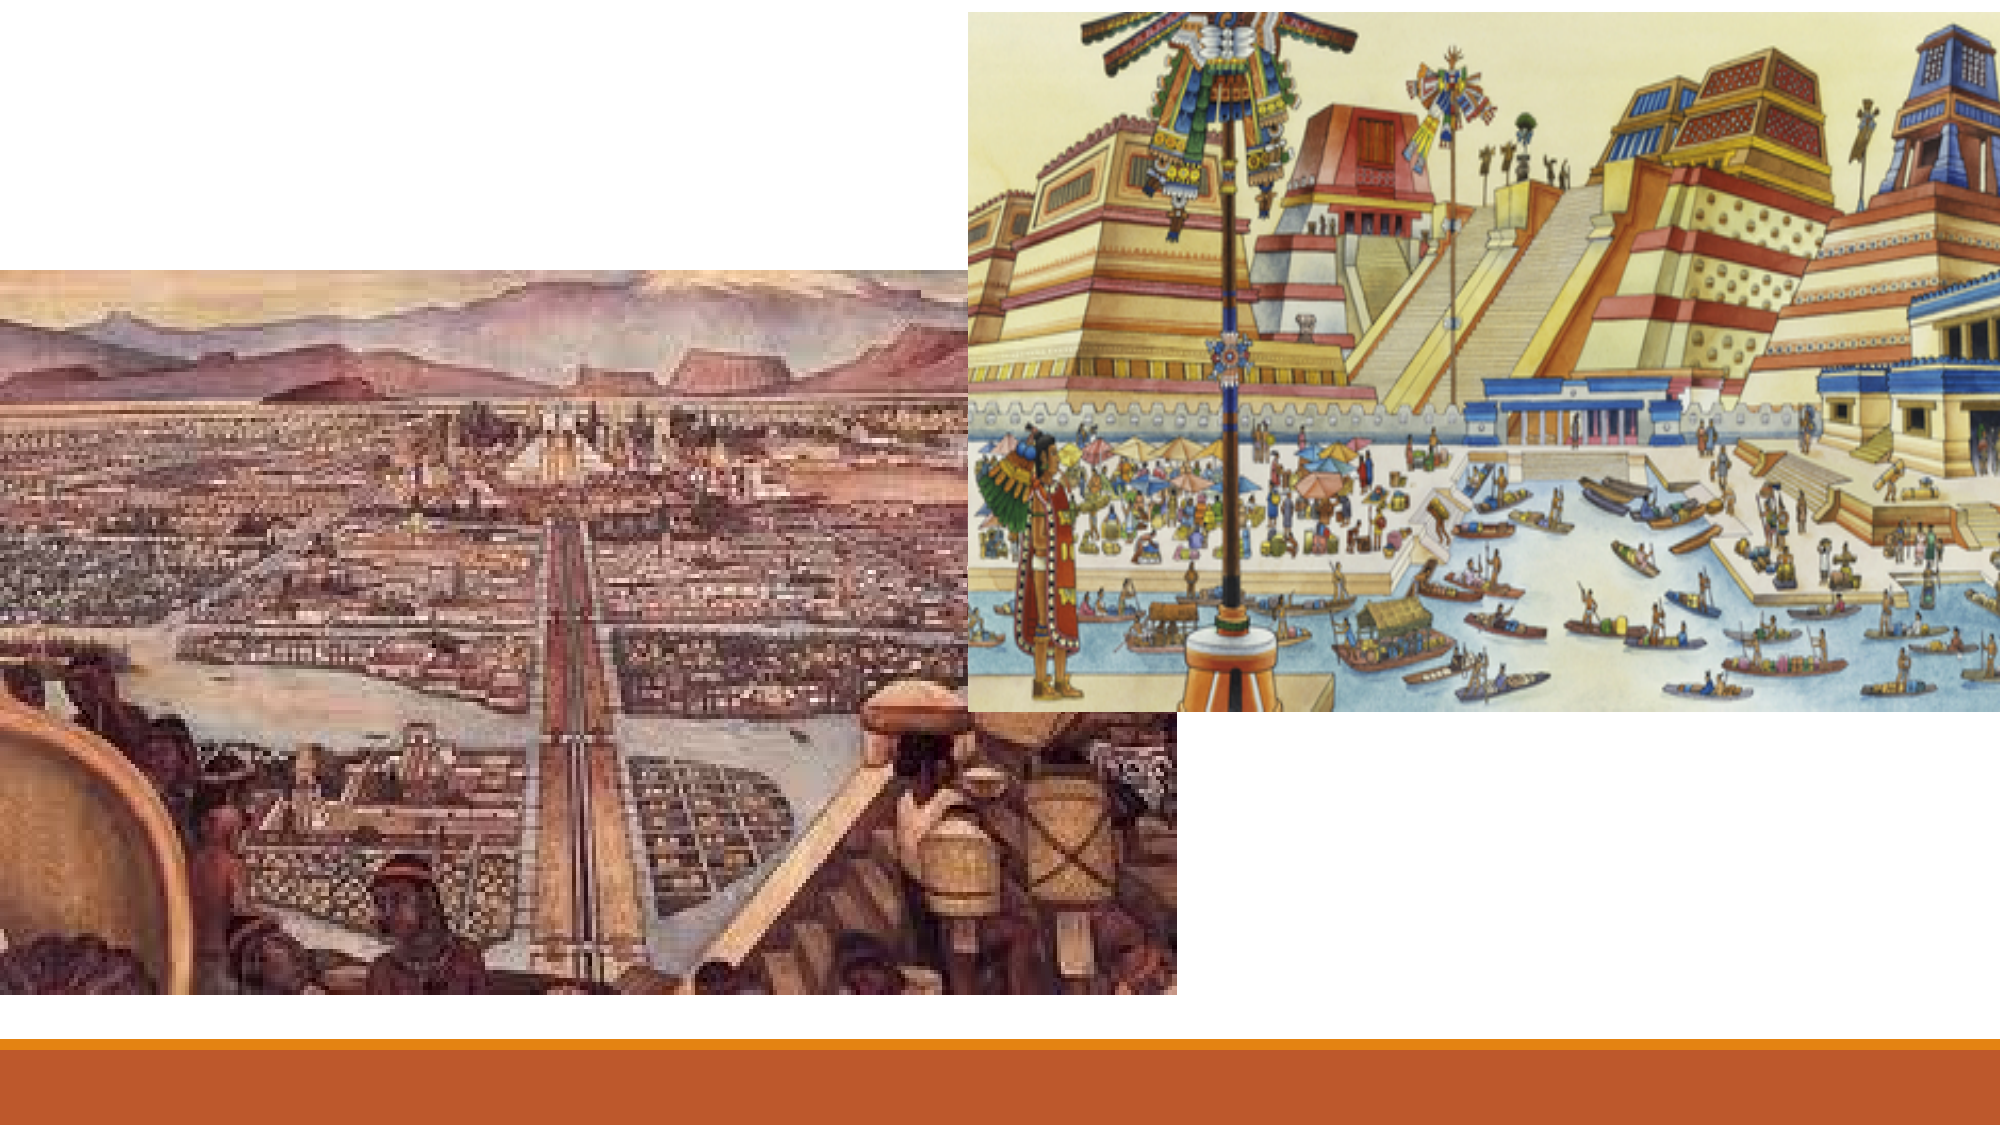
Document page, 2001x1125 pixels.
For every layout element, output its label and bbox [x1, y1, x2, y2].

picture [0, 12, 2000, 996]
